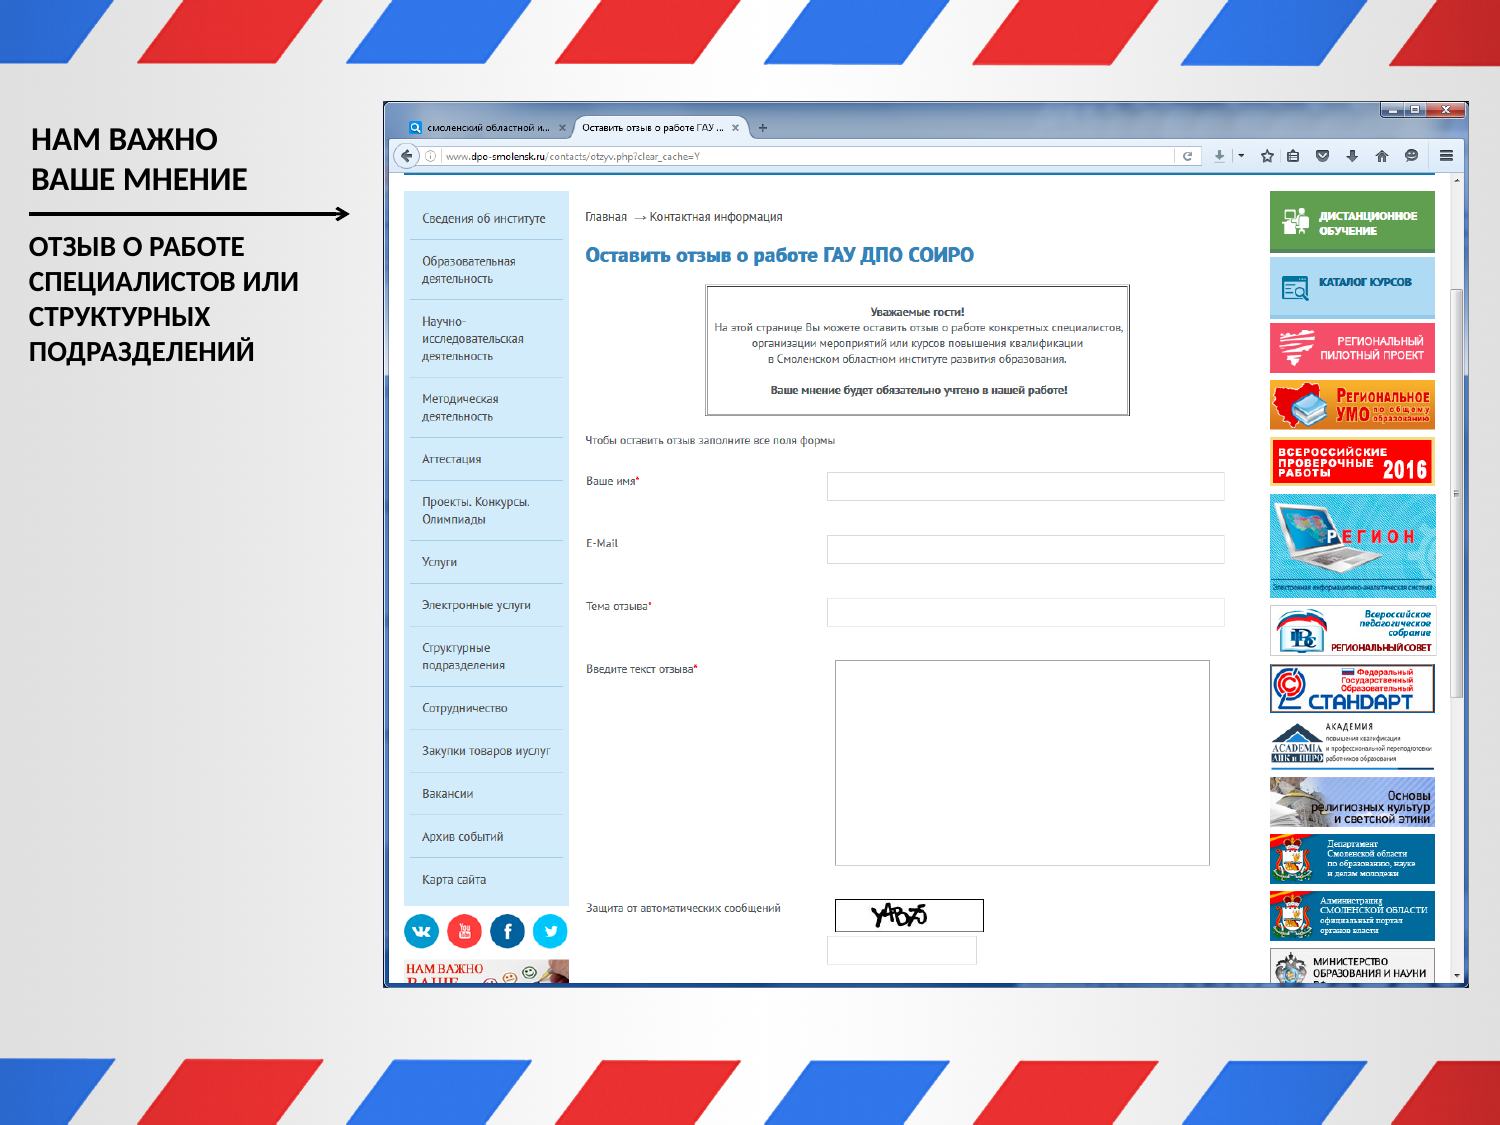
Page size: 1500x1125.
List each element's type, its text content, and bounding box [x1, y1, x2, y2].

text_box ОТЗЫВ О РАБОТЕ СПЕЦИАЛИСТОВ ИЛИ СТРУКТУРНЫХ ПОДРАЗДЕЛЕНИЙ [14, 219, 315, 375]
picture [0, 0, 1500, 1125]
text_box НАМ ВАЖНО ВАШЕ МНЕНИЕ [16, 109, 264, 205]
